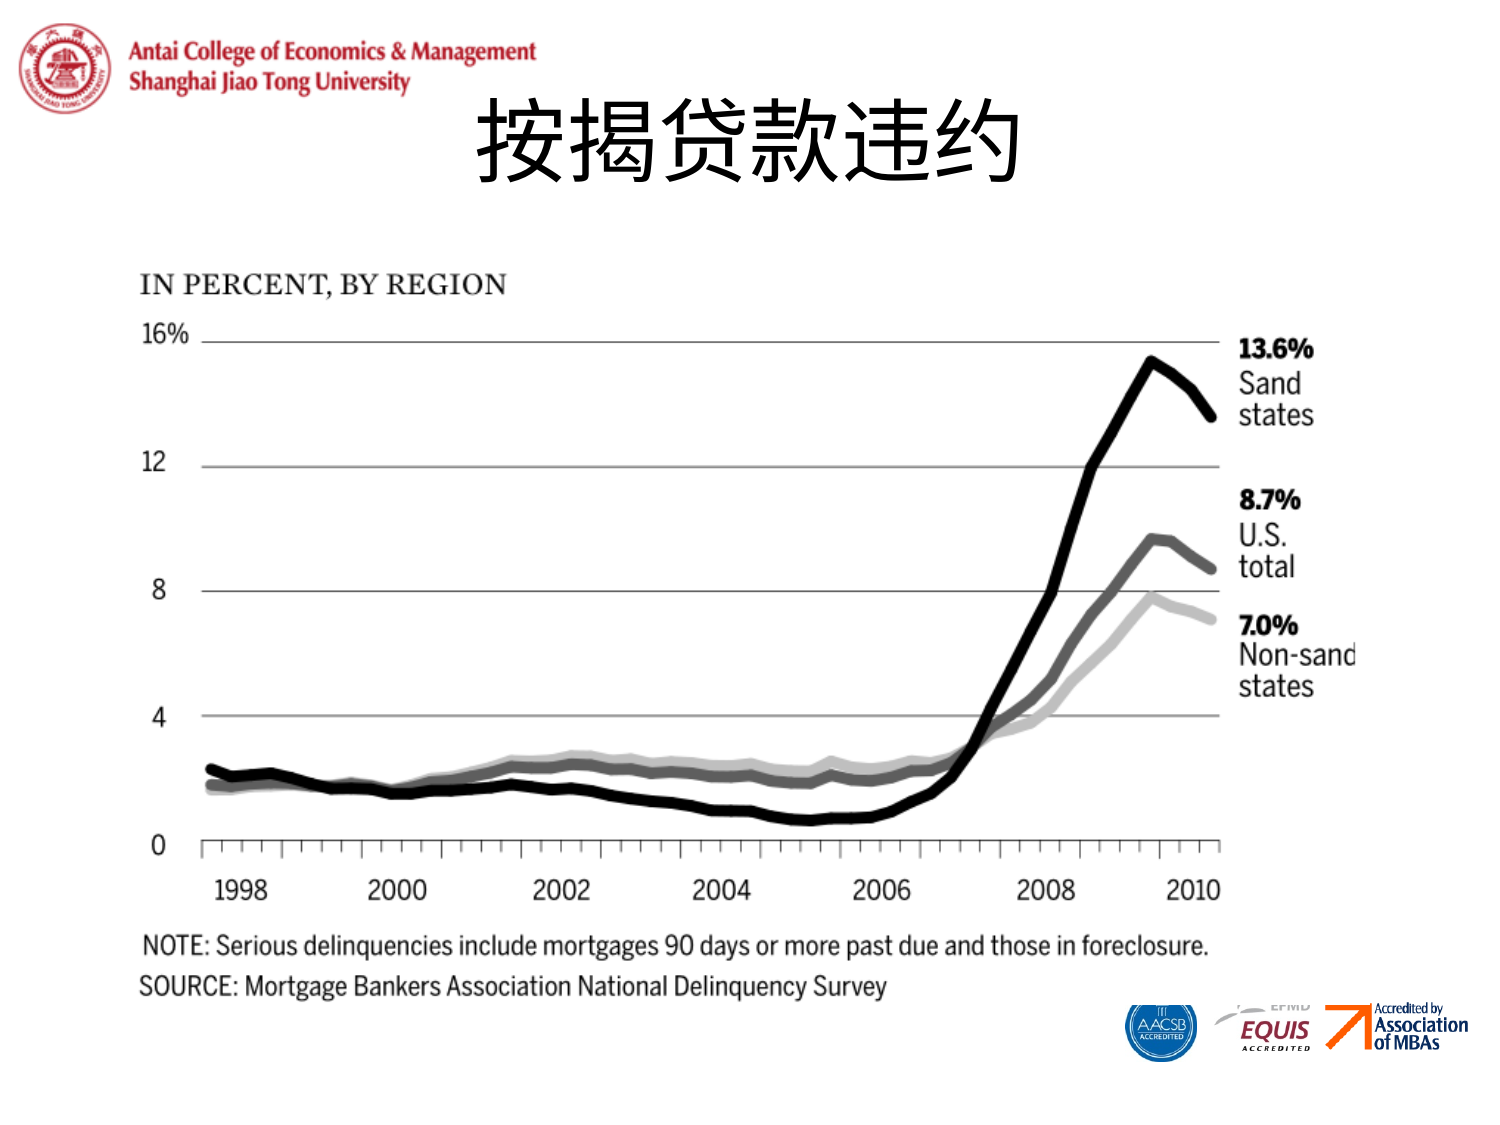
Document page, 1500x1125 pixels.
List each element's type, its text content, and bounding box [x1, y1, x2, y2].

picture [2, 19, 548, 119]
picture [1125, 1006, 1197, 1062]
picture [1214, 1006, 1310, 1051]
picture [1325, 1002, 1468, 1050]
title 按揭贷款违约 [75, 45, 1425, 233]
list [130, 262, 1370, 1006]
